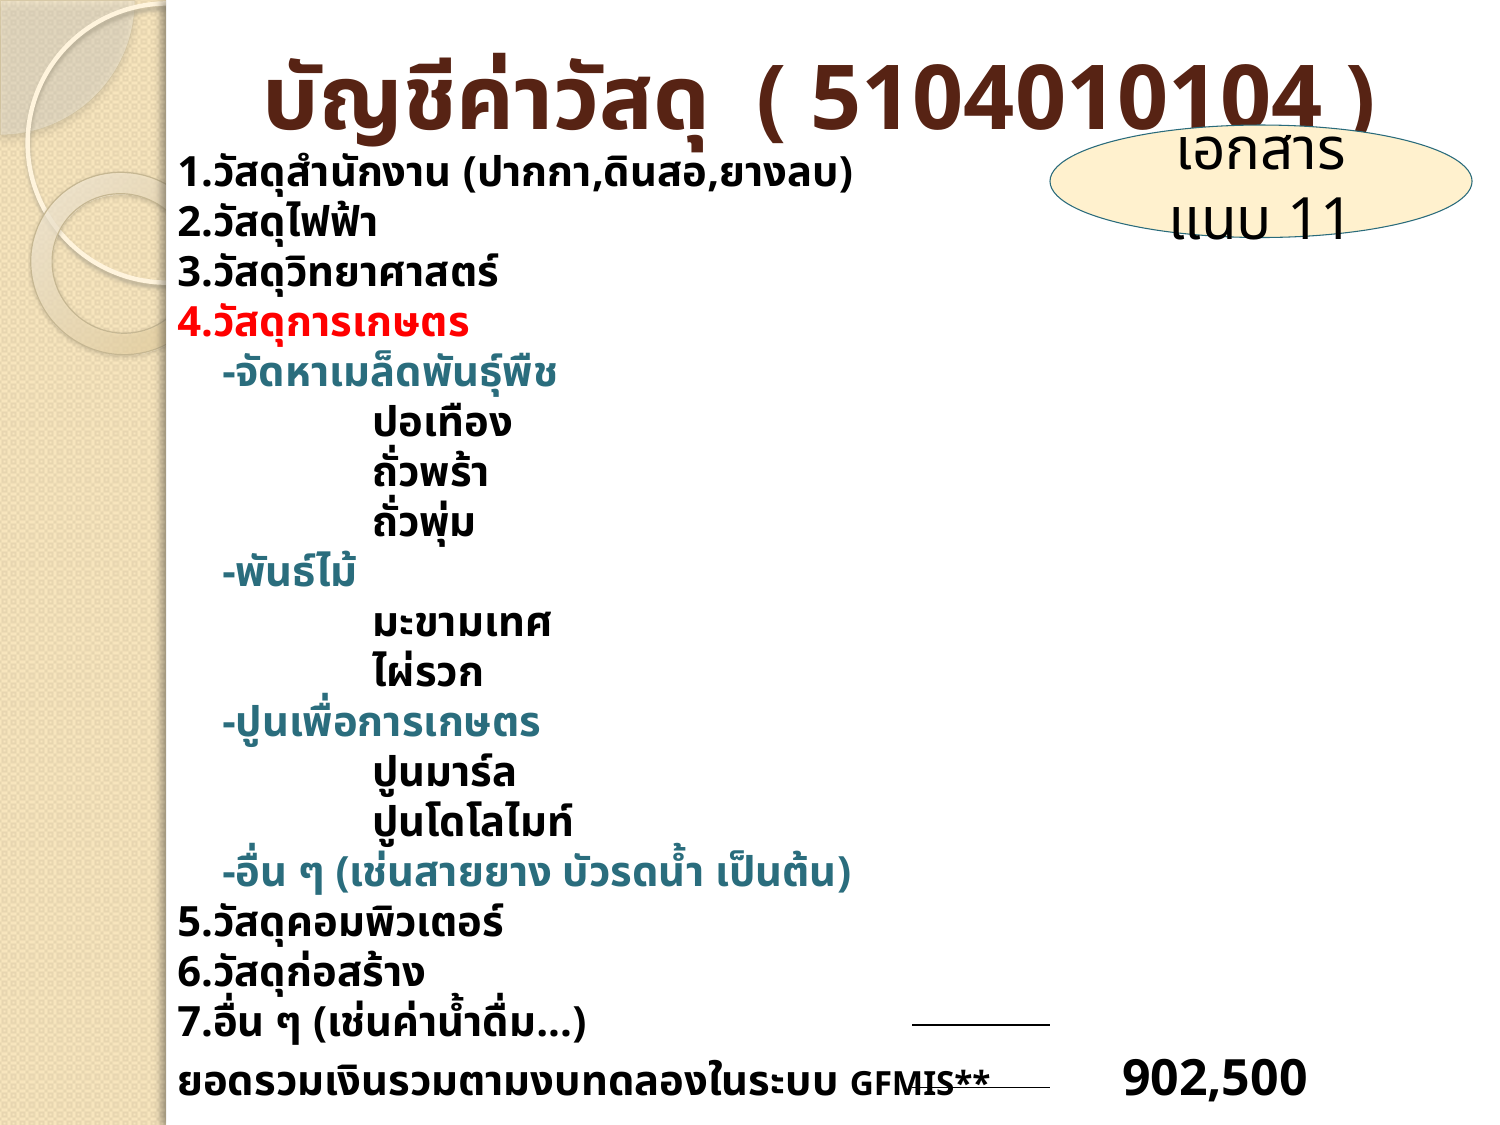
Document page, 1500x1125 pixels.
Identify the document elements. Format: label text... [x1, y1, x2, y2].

title บัญชีค่าวัสดุ ( 5104010104 ) [162, 0, 1500, 137]
text_box เอกสารแนบ 11 [1047, 122, 1475, 240]
list 1.วัสดุสำนักงาน (ปากกา,ดินสอ,ยางลบ) 2.วัสดุไฟฟ้า 3.วัสดุวิทยาศาสตร์ 4.วัสดุการเกษตร -จัดหาเมล็ดพันธุ์พืช ปอเทือง ถั่วพร้า ถั่วพุ่ม -พันธ์ไม้ มะขามเทศ ไผ่รวก -ปูนเพื่อการเกษตร ปูนมาร์ล ปูนโดโลไมท์ -อื่น ๆ (เช่นสายยาง บัวรดน้ำ เป็นต้น) 5.วัสดุคอมพิวเตอร์ 6.วัสดุก่อสร้าง 7.อื่น ๆ (เช่นค่าน้ำดื่ม...) ยอดรวมเงินรวมตามงบทดลองในระบบ GFMIS** 902,500 [162, 137, 1500, 1088]
